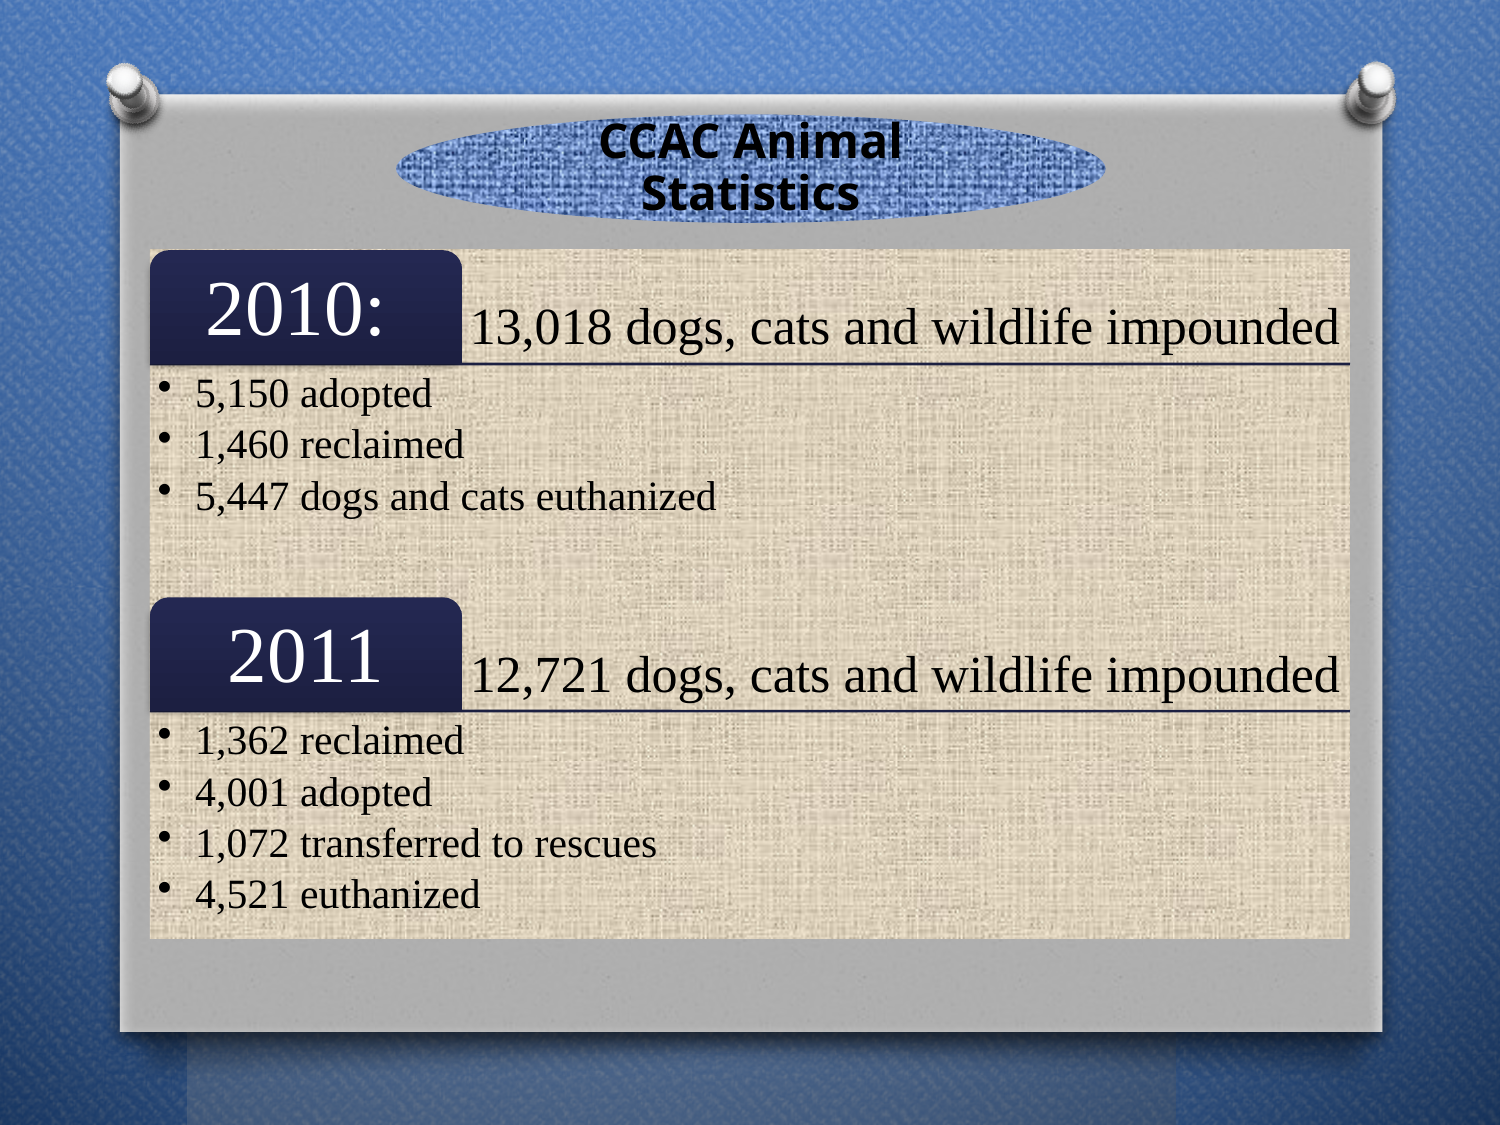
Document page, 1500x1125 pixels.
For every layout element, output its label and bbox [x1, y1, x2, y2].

list [149, 249, 1351, 939]
picture [75, 29, 198, 153]
text_box [179, 112, 1323, 226]
picture [1317, 35, 1439, 156]
